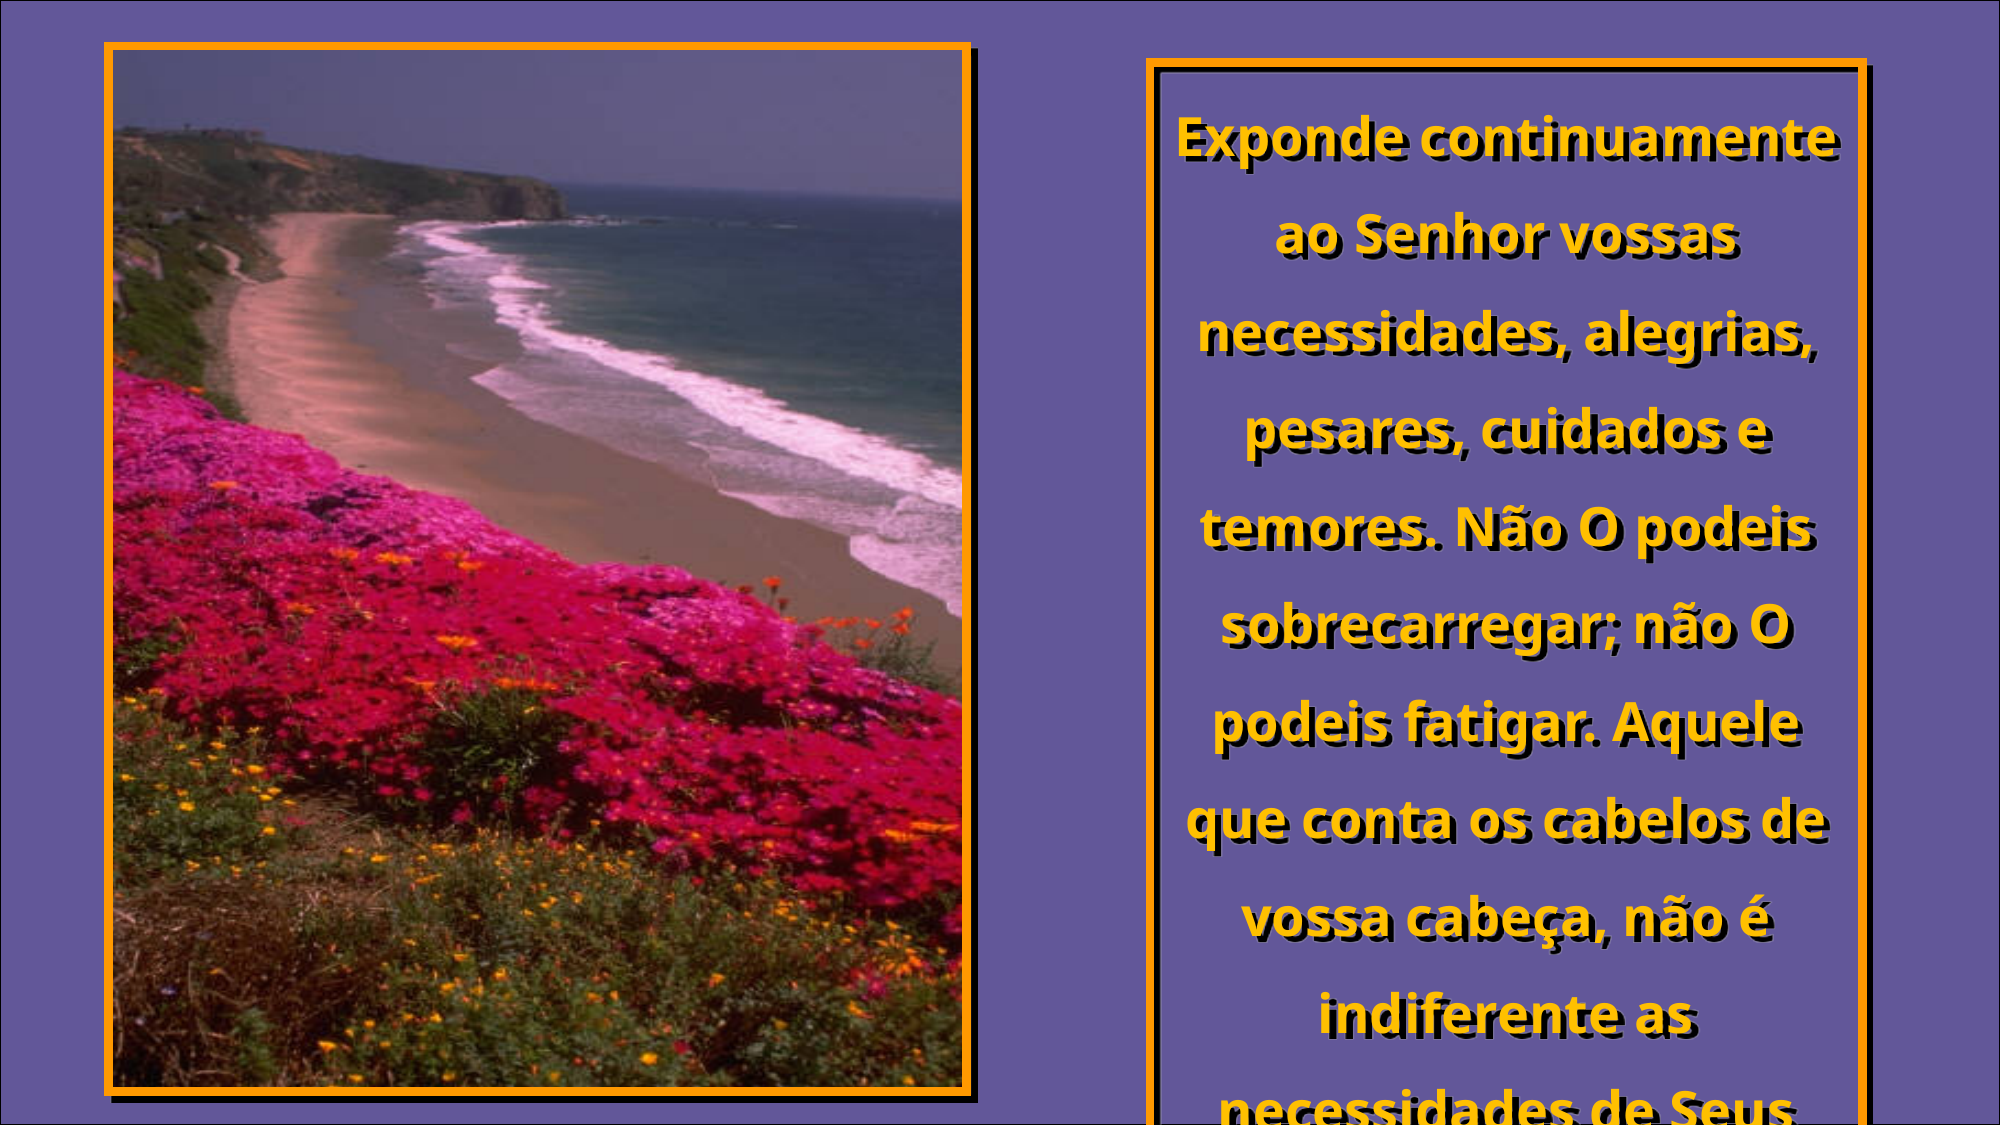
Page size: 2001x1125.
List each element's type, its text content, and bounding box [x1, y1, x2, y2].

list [112, 49, 963, 1088]
text_box [0, 0, 2000, 1125]
text_box Exponde continuamente ao Senhor vossas necessidades, alegrias, pesares, cuidados e temores. Não O podeis sobrecarregar; não O podeis fatigar. Aquele que conta os cabelos de vossa cabeça, não é indiferente as necessidades de Seus filhos. ~ Caminho a Cristo, p. 100 [1149, 62, 1863, 1125]
